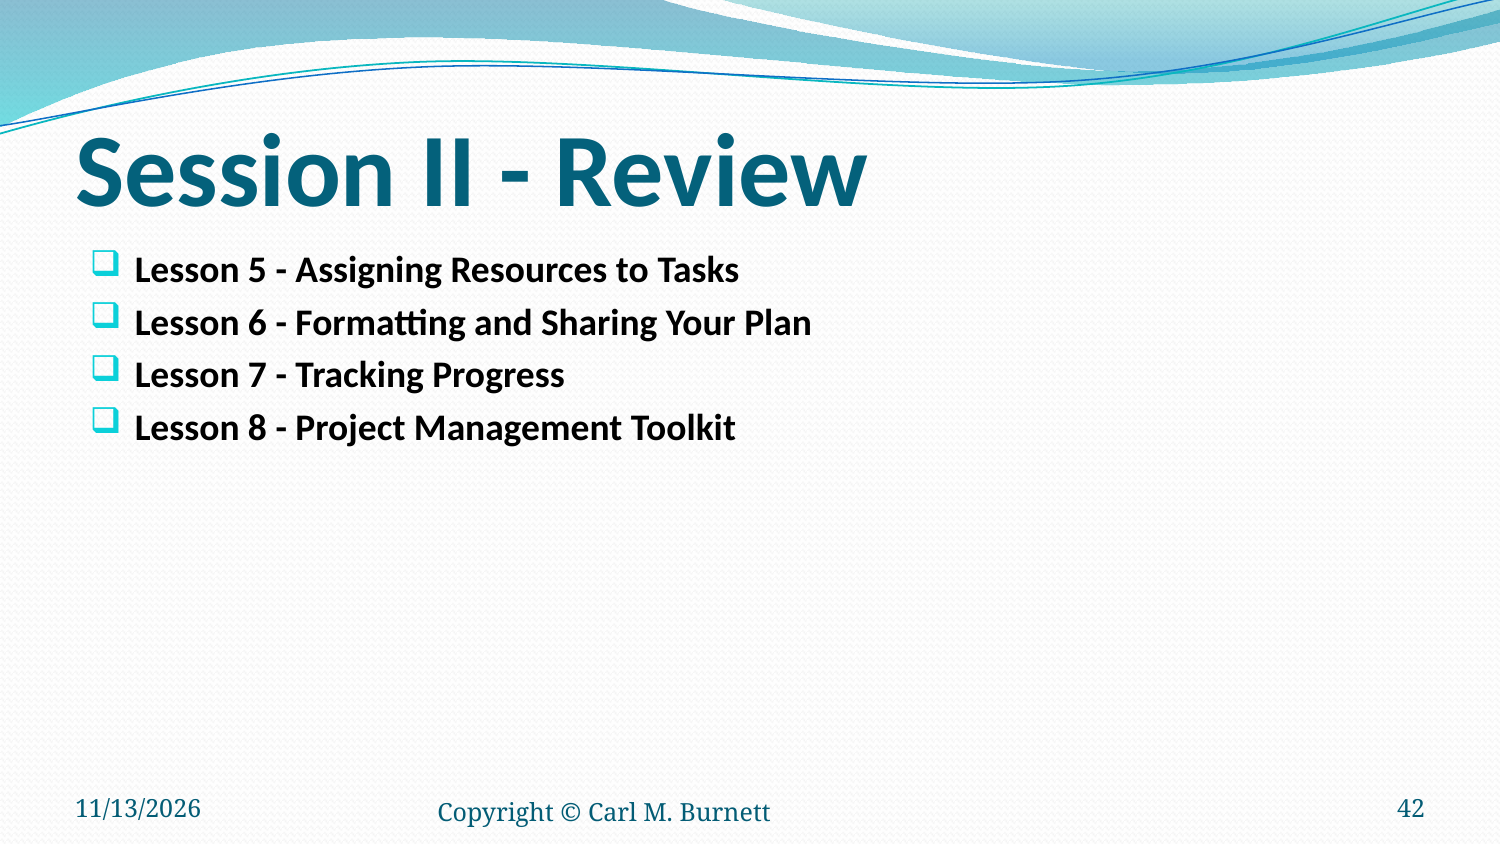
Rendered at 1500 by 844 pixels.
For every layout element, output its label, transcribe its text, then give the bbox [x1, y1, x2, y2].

list Lesson 5 - Assigning Resources to Tasks Lesson 6 - Formatting and Sharing Your Plan Lesson 7 - Tracking Progress Lesson 8 - Project Management Toolkit [75, 238, 1425, 779]
footer Copyright © Carl M. Burnett [437, 782, 988, 827]
slide_number 42 [1299, 782, 1425, 827]
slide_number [75, 782, 425, 827]
title Session II - Review [75, 86, 1425, 228]
